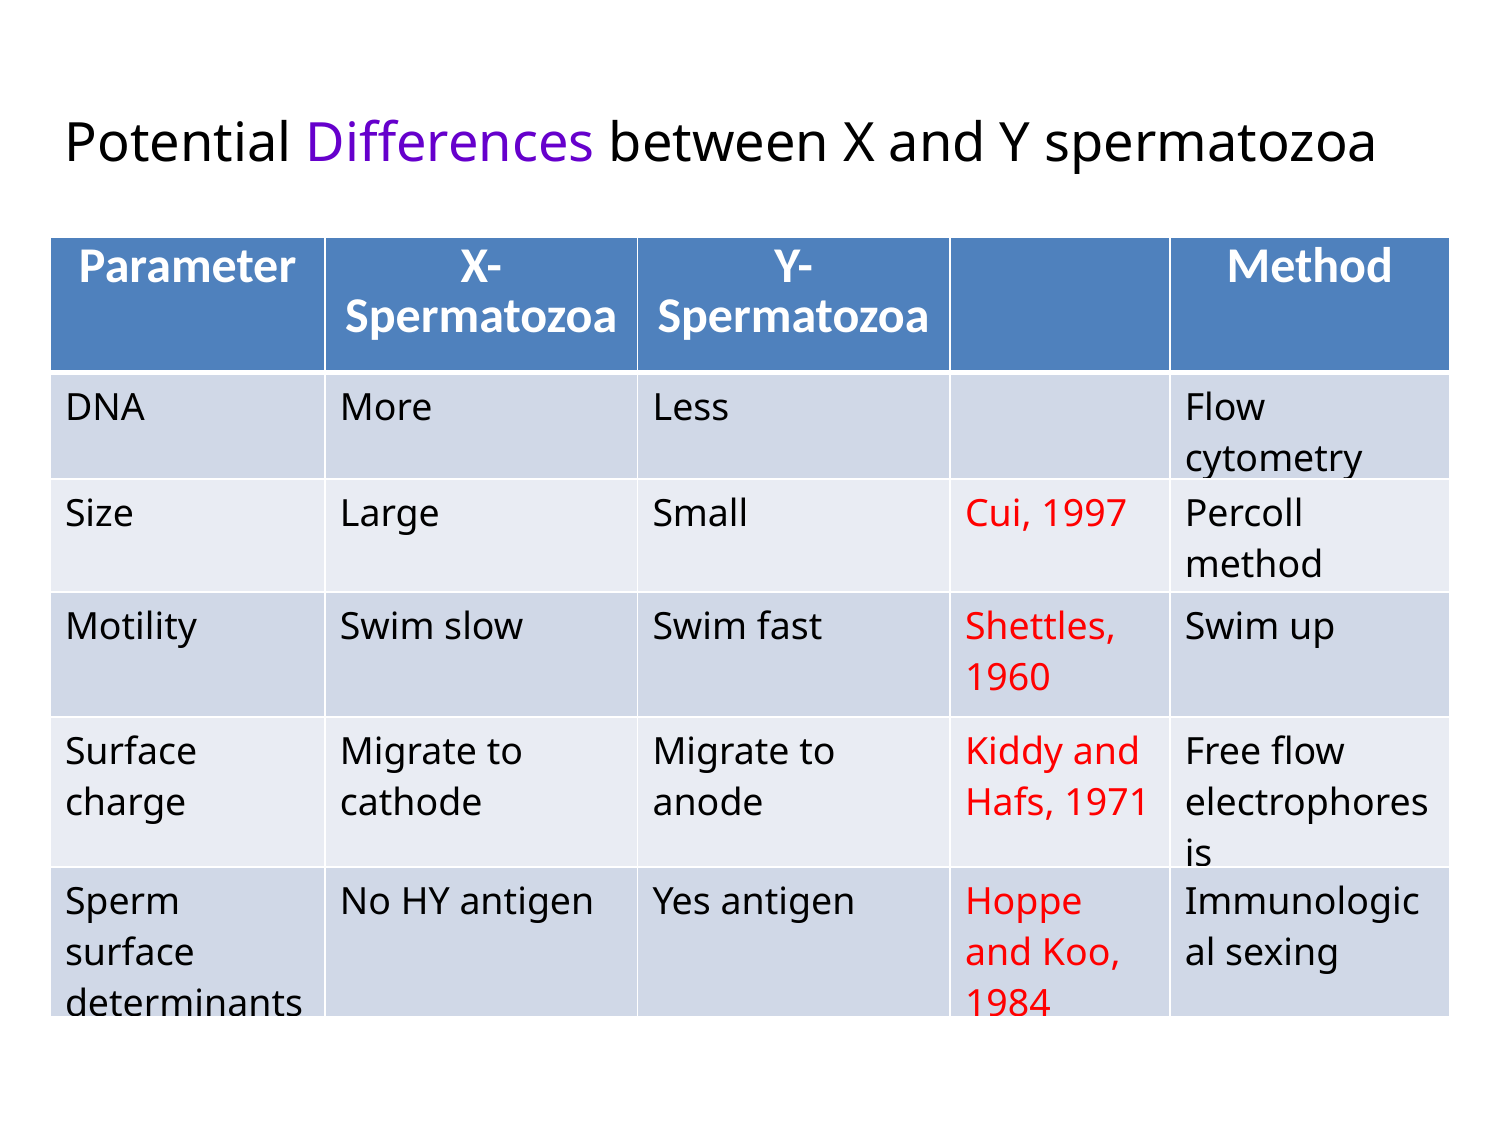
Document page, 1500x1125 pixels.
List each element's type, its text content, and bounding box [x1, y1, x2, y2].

table_header Parameter [51, 238, 324, 370]
table_cell Less [638, 375, 949, 478]
table_cell More [326, 375, 637, 478]
table_cell Small [638, 480, 949, 591]
table_cell Yes antigen [638, 868, 949, 1016]
table_cell Motility [51, 593, 324, 716]
table_cell Sperm surface determinants [51, 868, 324, 1016]
table_header X-Spermatozoa [326, 238, 637, 370]
table_cell Large [326, 480, 637, 591]
table_cell Immunological sexing [1171, 868, 1449, 1016]
table_cell Kiddy and Hafs, 1971 [951, 718, 1169, 866]
table_header Method [1171, 238, 1449, 370]
table_cell Migrate to cathode [326, 718, 637, 866]
table_cell Free flow electrophoresis [1171, 718, 1449, 866]
table_cell Size [51, 480, 324, 591]
table_header Y-Spermatozoa [638, 238, 949, 370]
table_header [951, 238, 1169, 370]
table_cell No HY antigen [326, 868, 637, 1016]
table_cell Cui, 1997 [951, 480, 1169, 591]
table_cell Swim fast [638, 593, 949, 716]
table_cell Percoll method [1171, 480, 1449, 591]
table_cell Swim up [1171, 593, 1449, 716]
table_cell Migrate to anode [638, 718, 949, 866]
table_cell Hoppe and Koo, 1984 [951, 868, 1169, 1016]
table_cell [951, 375, 1169, 478]
table_cell Shettles, 1960 [951, 593, 1169, 716]
table_cell DNA [51, 375, 324, 478]
table_cell Flow cytometry [1171, 375, 1449, 478]
table_cell Surface charge [51, 718, 324, 866]
text_box Potential Differences between X and Y spermatozoa [50, 99, 1438, 180]
table_cell Swim slow [326, 593, 637, 716]
